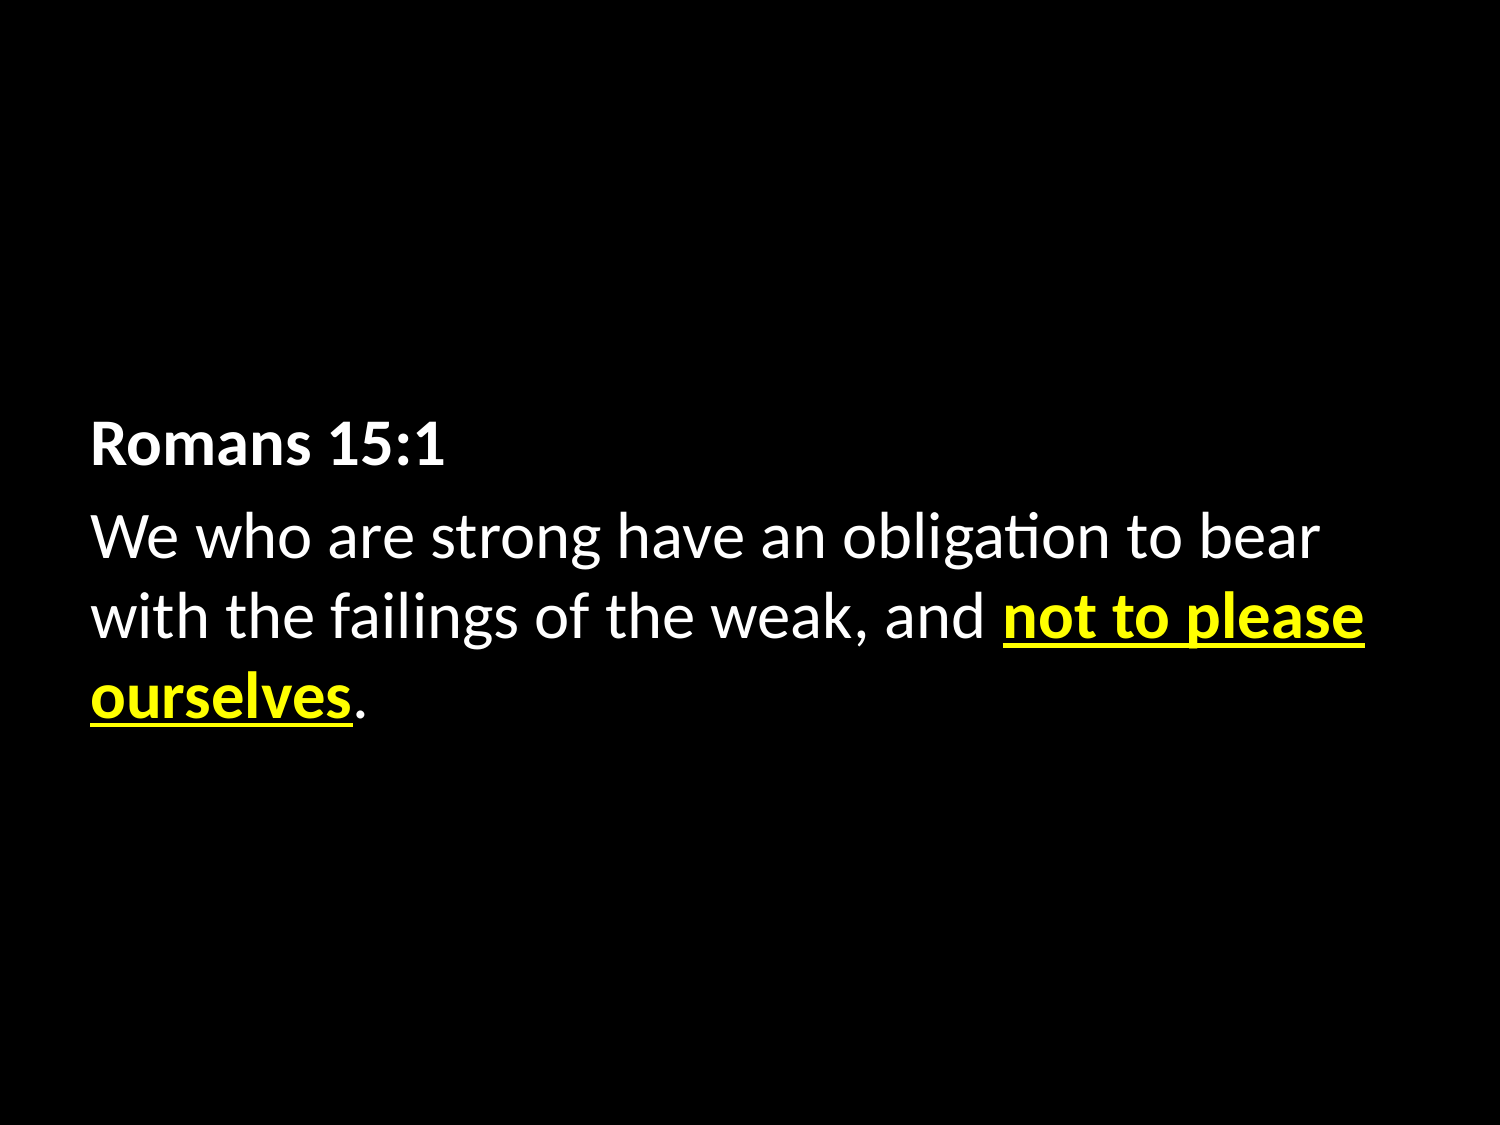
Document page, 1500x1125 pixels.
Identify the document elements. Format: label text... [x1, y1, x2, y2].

list Romans 15:1 We who are strong have an obligation to bear with the failings of the weak, and not to please ourselves. [75, 126, 1425, 1005]
